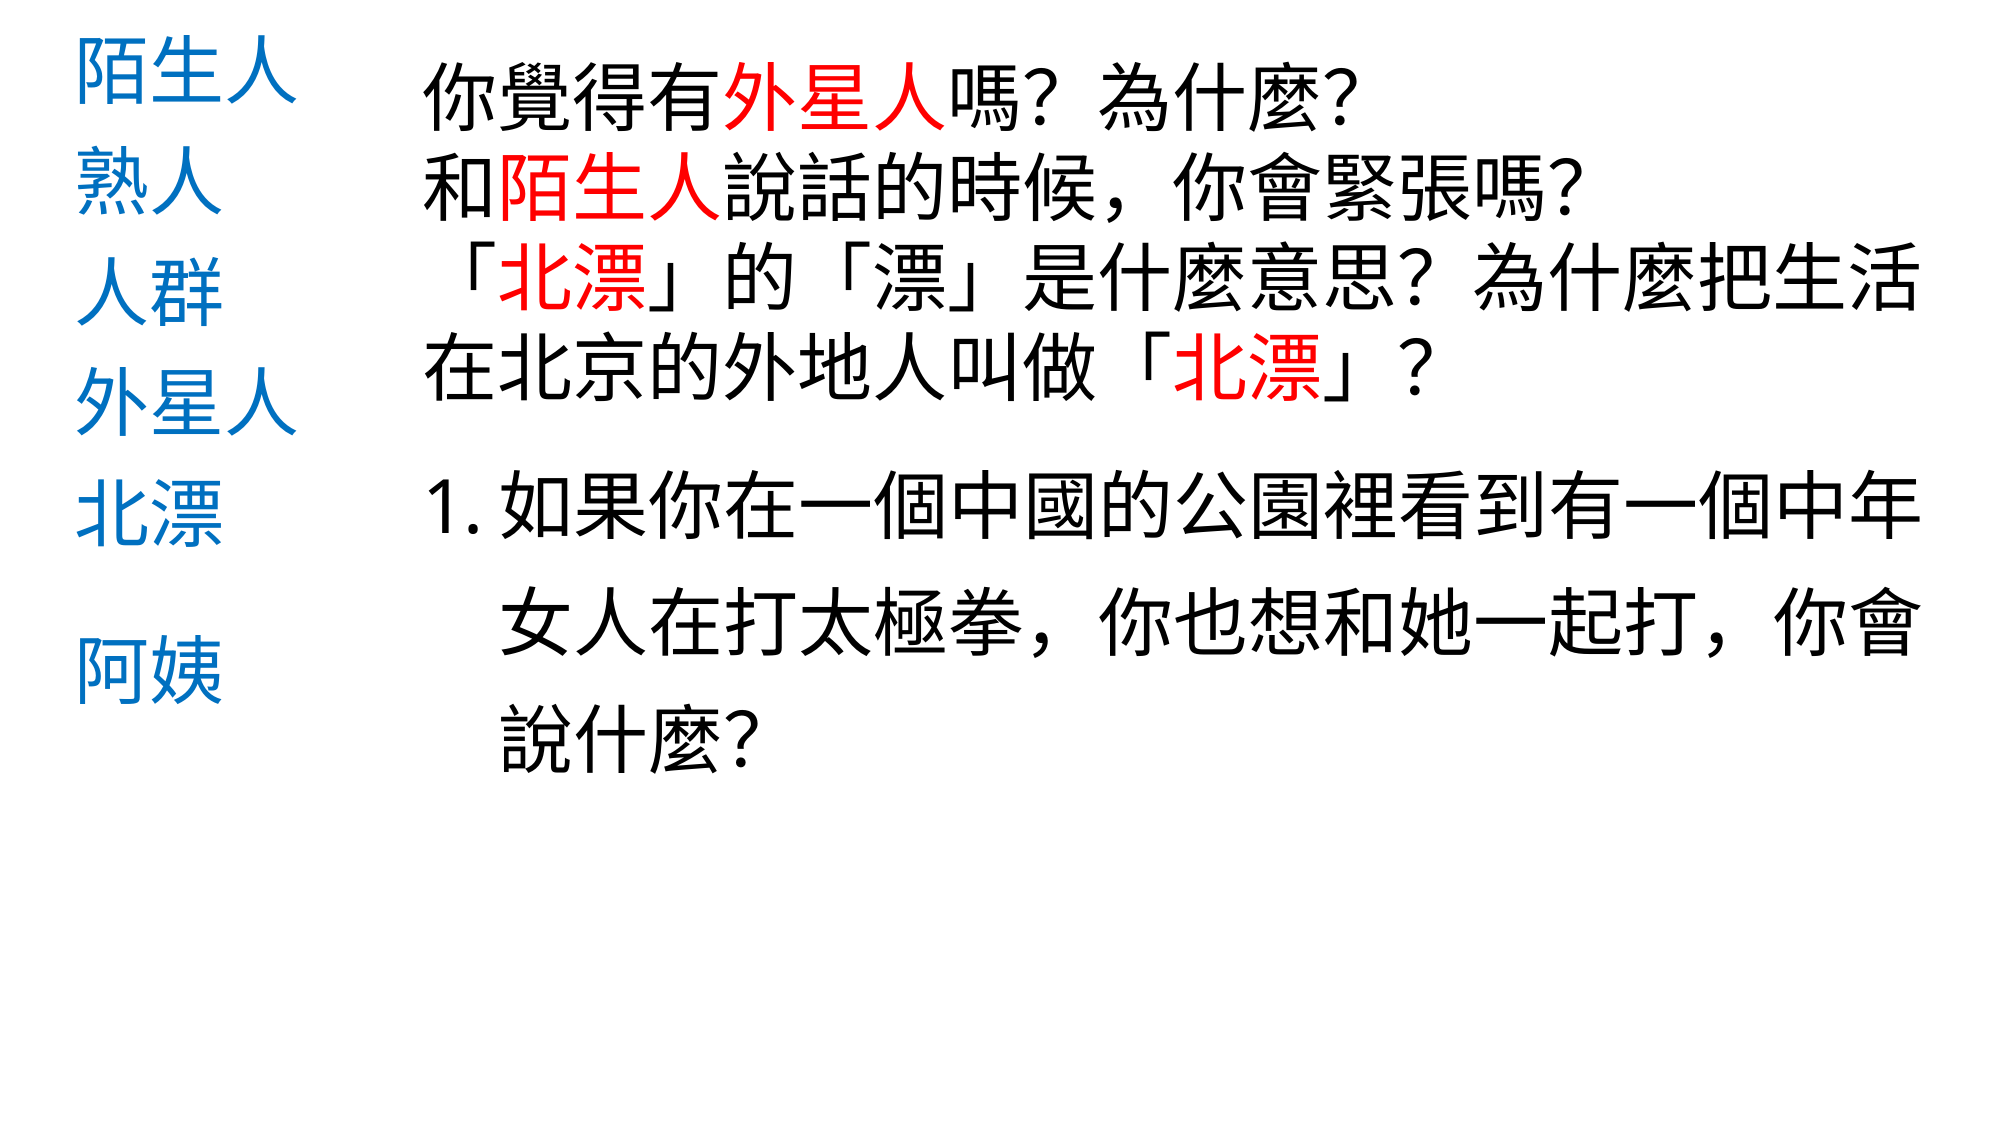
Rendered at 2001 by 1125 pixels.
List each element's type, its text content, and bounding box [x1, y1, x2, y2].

text_box 你覺得有外星人嗎？為什麼？ 和陌生人說話的時候，你會緊張嗎？ 「北漂」的「漂」是什麼意思？為什麼把生活在北京的外地人叫做「北漂」？ 如果你在一個中國的公園裡看到有一個中年女人在打太極拳，你也想和她一起打，你會說什麼？ [407, 43, 1980, 999]
list 陌生人 熟人 人群 外星人 北漂 阿姨 [59, 26, 455, 1099]
